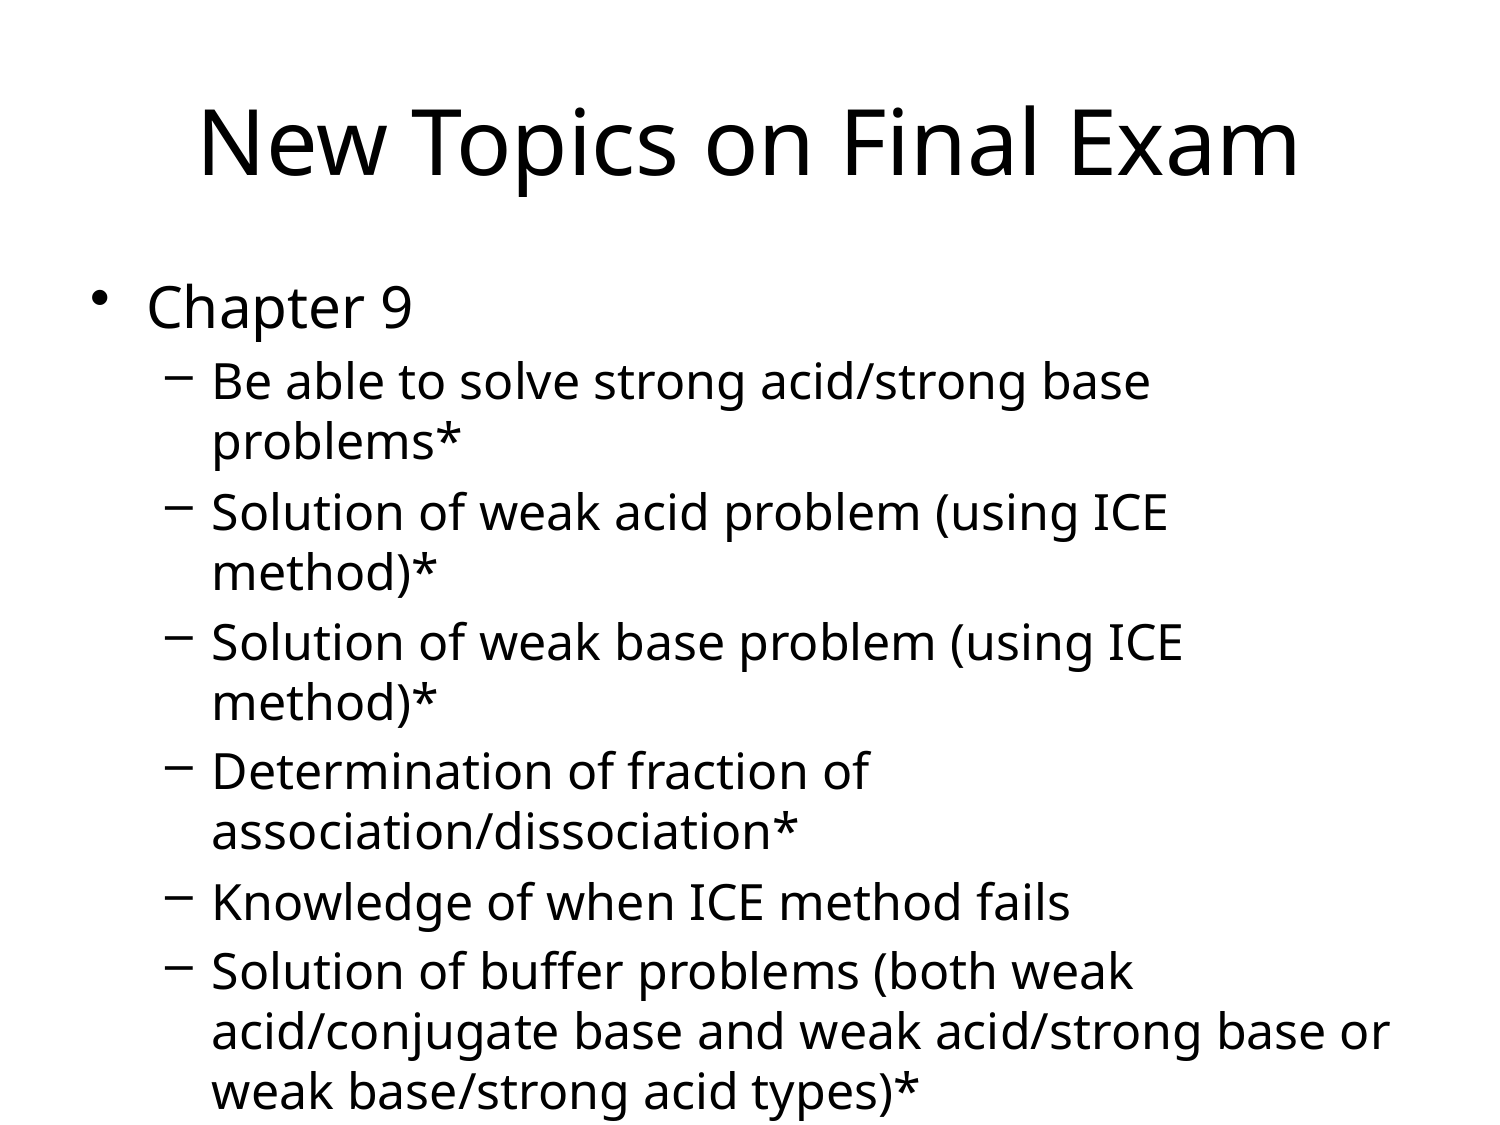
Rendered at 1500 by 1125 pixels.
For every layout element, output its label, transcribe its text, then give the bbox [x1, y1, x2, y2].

title New Topics on Final Exam [74, 44, 1426, 233]
list Chapter 9 Be able to solve strong acid/strong base problems* Solution of weak acid problem (using ICE method)* Solution of weak base problem (using ICE method)* Determination of fraction of association/dissociation* Knowledge of when ICE method fails Solution of buffer problems (both weak acid/conjugate base and weak acid/strong base or weak base/strong acid types)* Identification of combinations that make a traditional buffer [74, 262, 1426, 1006]
